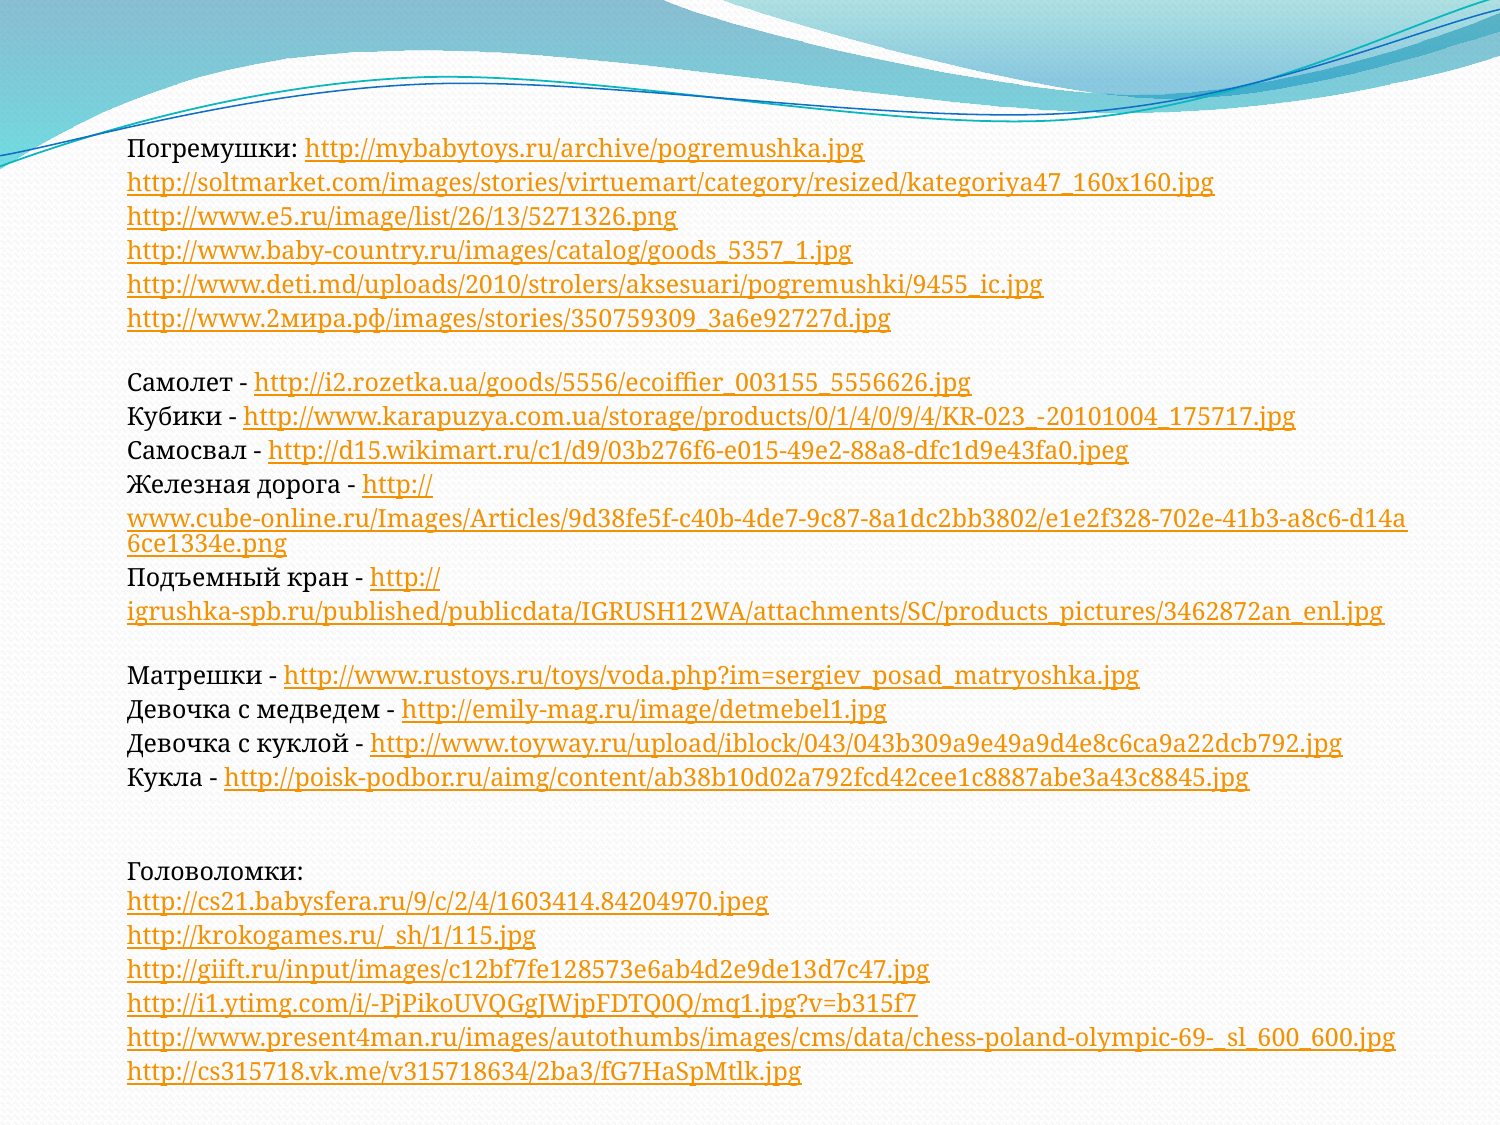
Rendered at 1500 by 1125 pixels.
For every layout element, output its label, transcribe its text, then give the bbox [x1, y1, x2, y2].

text_box Погремушки: http://mybabytoys.ru/archive/pogremushka.jpg http://soltmarket.com/images/stories/virtuemart/category/resized/kategoriya47_160x160.jpg http://www.e5.ru/image/list/26/13/5271326.png http://www.baby-country.ru/images/catalog/goods_5357_1.jpg http://www.deti.md/uploads/2010/strolers/aksesuari/pogremushki/9455_ic.jpg http://www.2мира.рф/images/stories/350759309_3a6e92727d.jpg Самолет - http://i2.rozetka.ua/goods/5556/ecoiffier_003155_5556626.jpg Кубики - http://www.karapuzya.com.ua/storage/products/0/1/4/0/9/4/KR-023_-20101004_175717.jpg Самосвал - http://d15.wikimart.ru/c1/d9/03b276f6-e015-49e2-88a8-dfc1d9e43fa0.jpeg Железная дорога - http://www.cube-online.ru/Images/Articles/9d38fe5f-c40b-4de7-9c87-8a1dc2bb3802/e1e2f328-702e-41b3-a8c6-d14a6ce1334e.png Подъемный кран - http://igrushka-spb.ru/published/publicdata/IGRUSH12WA/attachments/SC/products_pictures/3462872an_enl.jpg Матрешки - http://www.rustoys.ru/toys/voda.php?im=sergiev_posad_matryoshka.jpg Девочка с медведем - http://emily-mag.ru/image/detmebel1.jpg Девочка с куклой - http://www.toyway.ru/upload/iblock/043/043b309a9e49a9d4e8c6ca9a22dcb792.jpg Кукла - http://poisk-podbor.ru/aimg/content/ab38b10d02a792fcd42cee1c8887abe3a43c8845.jpg Головоломки: http://cs21.babysfera.ru/9/c/2/4/1603414.84204970.jpeg http://krokogames.ru/_sh/1/115.jpg http://giift.ru/input/images/c12bf7fe128573e6ab4d2e9de13d7c47.jpg http://i1.ytimg.com/i/-PjPikoUVQGgJWjpFDTQ0Q/mq1.jpg?v=b315f7 http://www.present4man.ru/images/autothumbs/images/cms/data/chess-poland-olympic-69-_sl_600_600.jpg http://cs315718.vk.me/v315718634/2ba3/fG7HaSpMtlk.jpg В магазине игрушек - http://desc.cnt.itdelo.com/images/6575130.jpg [112, 125, 1424, 1125]
